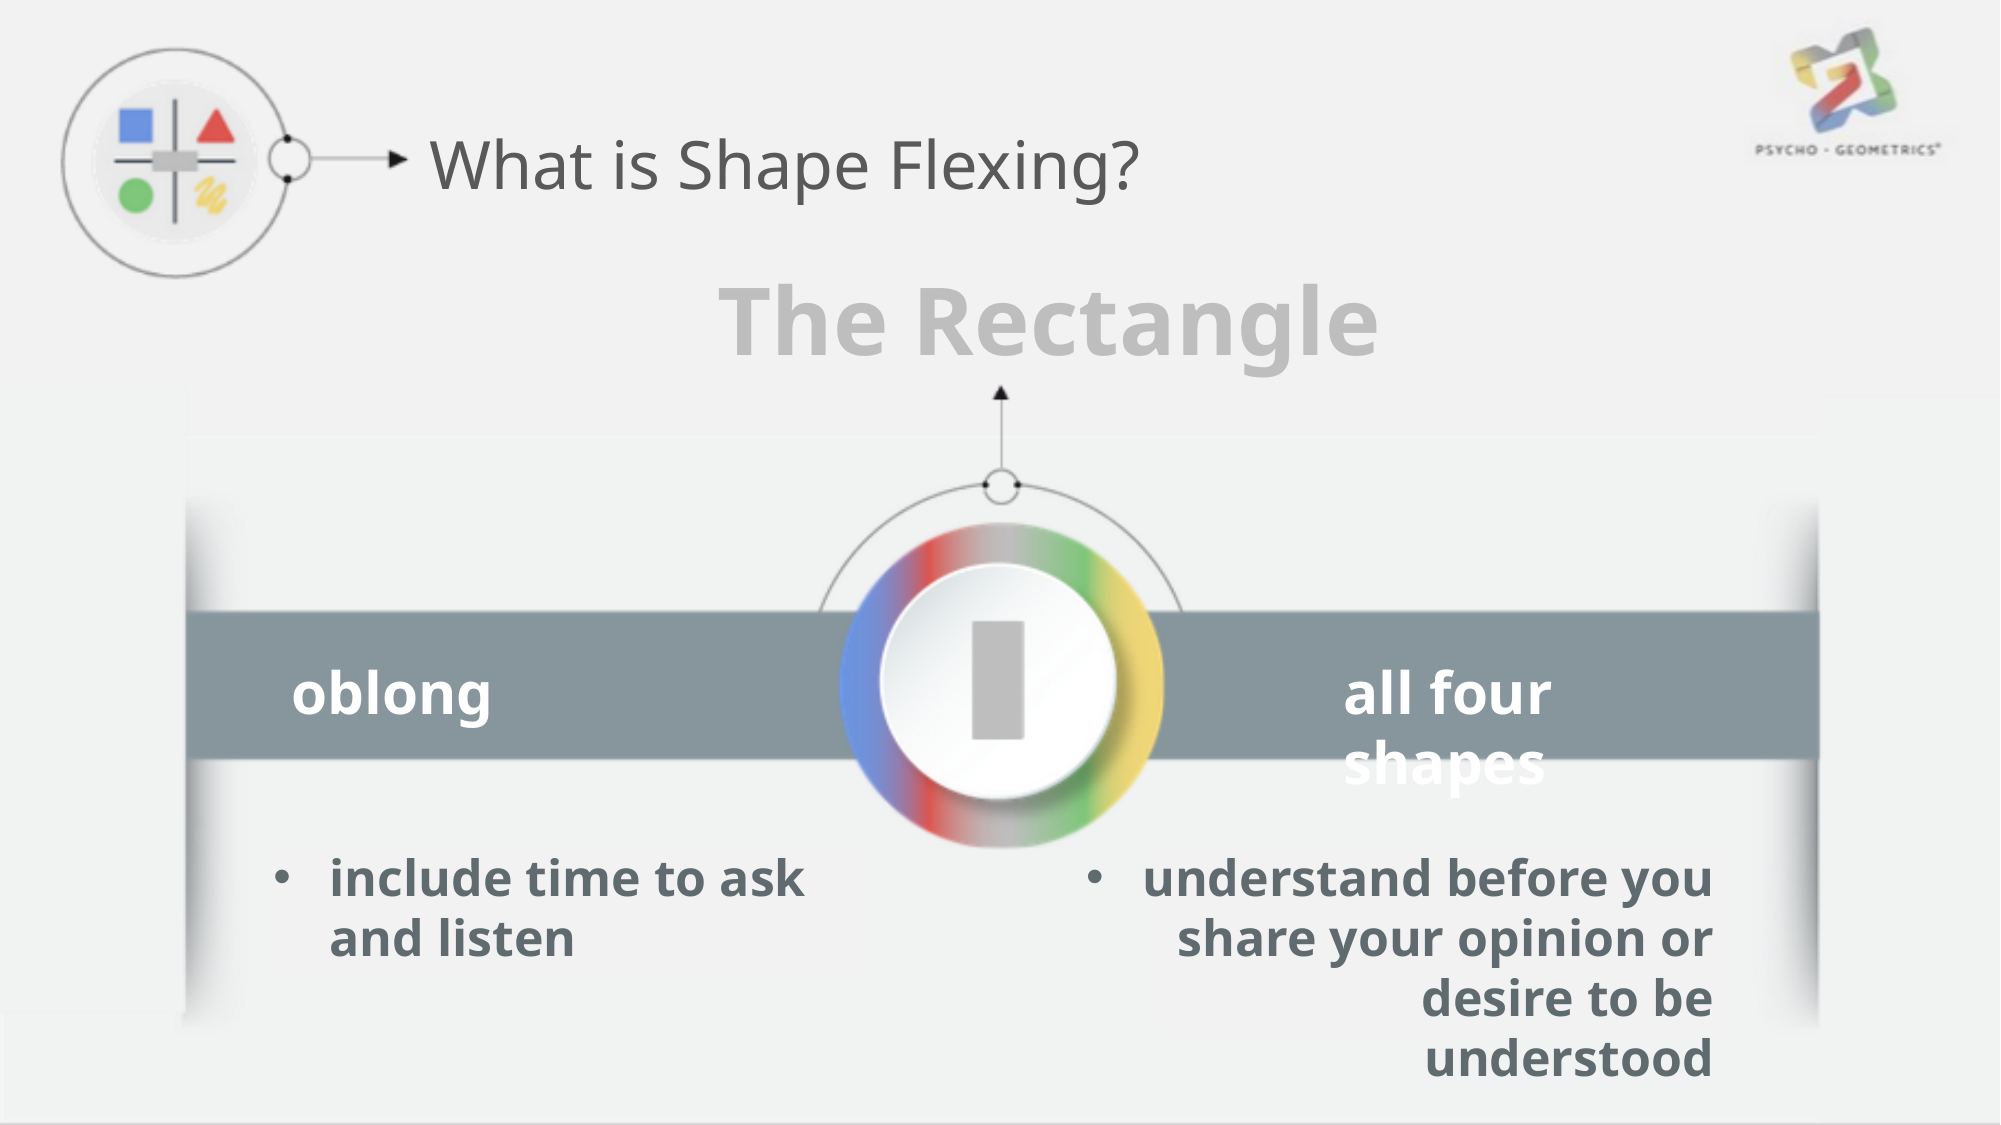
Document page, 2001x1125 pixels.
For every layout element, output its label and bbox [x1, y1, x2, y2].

text_box [0, 0, 2000, 1125]
